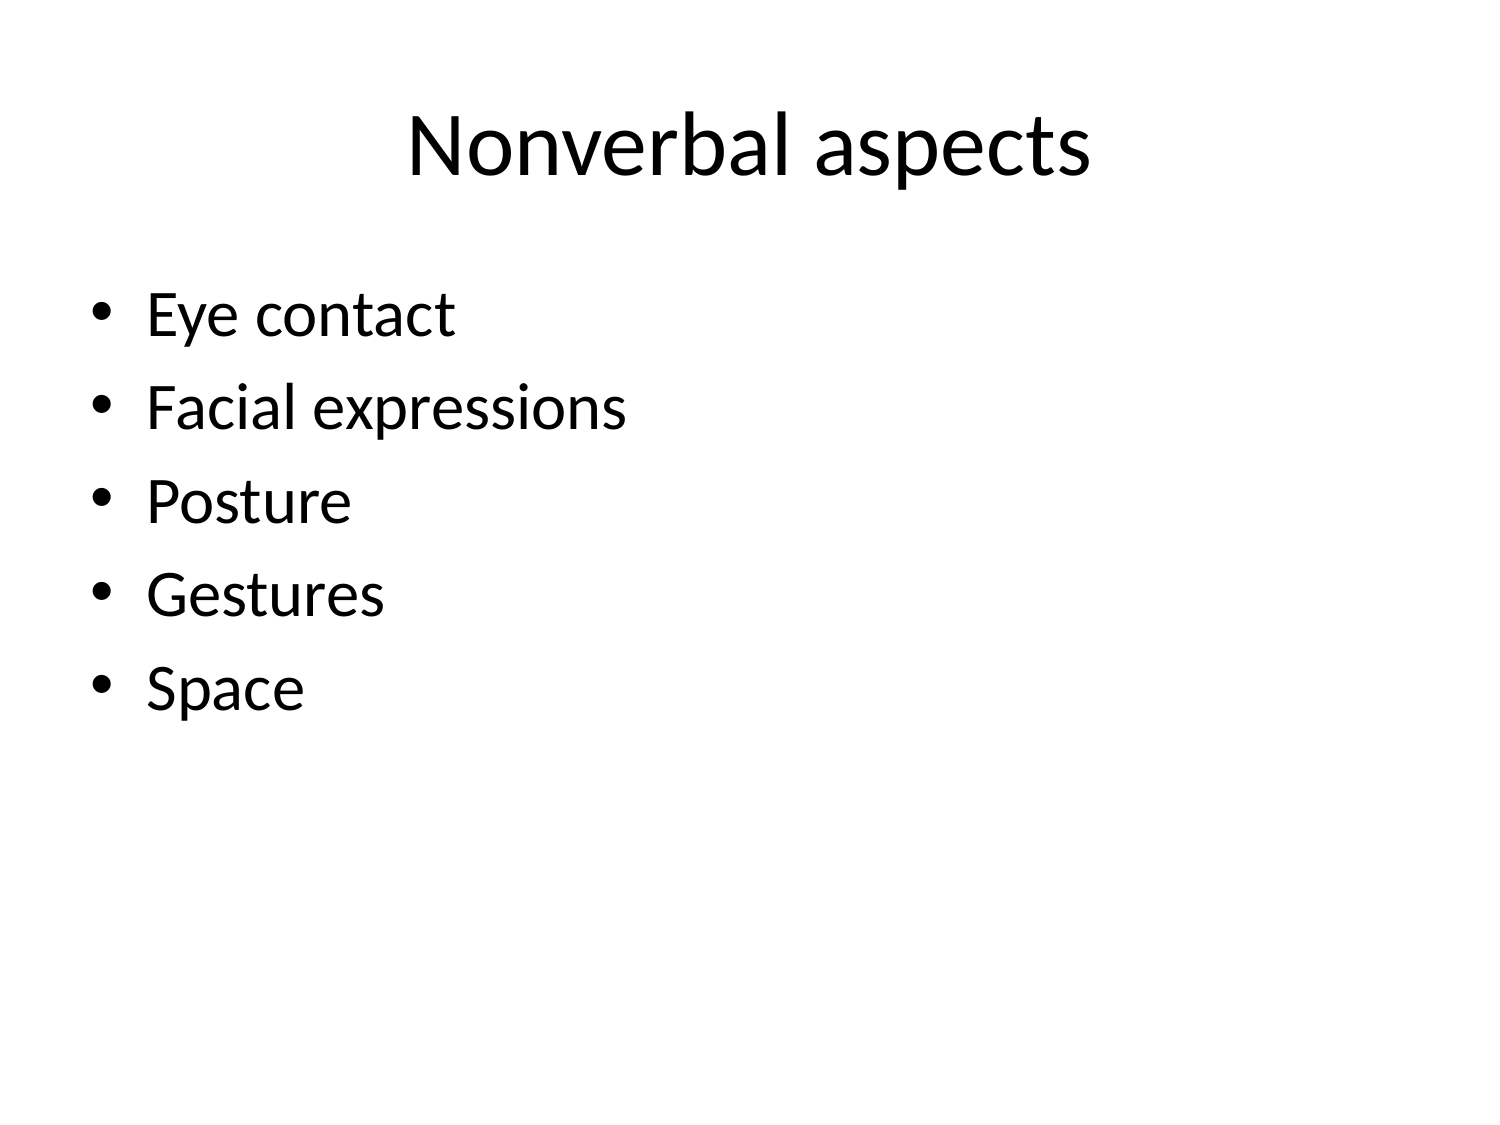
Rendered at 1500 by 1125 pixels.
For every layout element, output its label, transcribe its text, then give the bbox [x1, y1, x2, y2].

title Nonverbal aspects [75, 45, 1425, 233]
list Eye contact Facial expressions Posture Gestures Space [75, 262, 1425, 1005]
